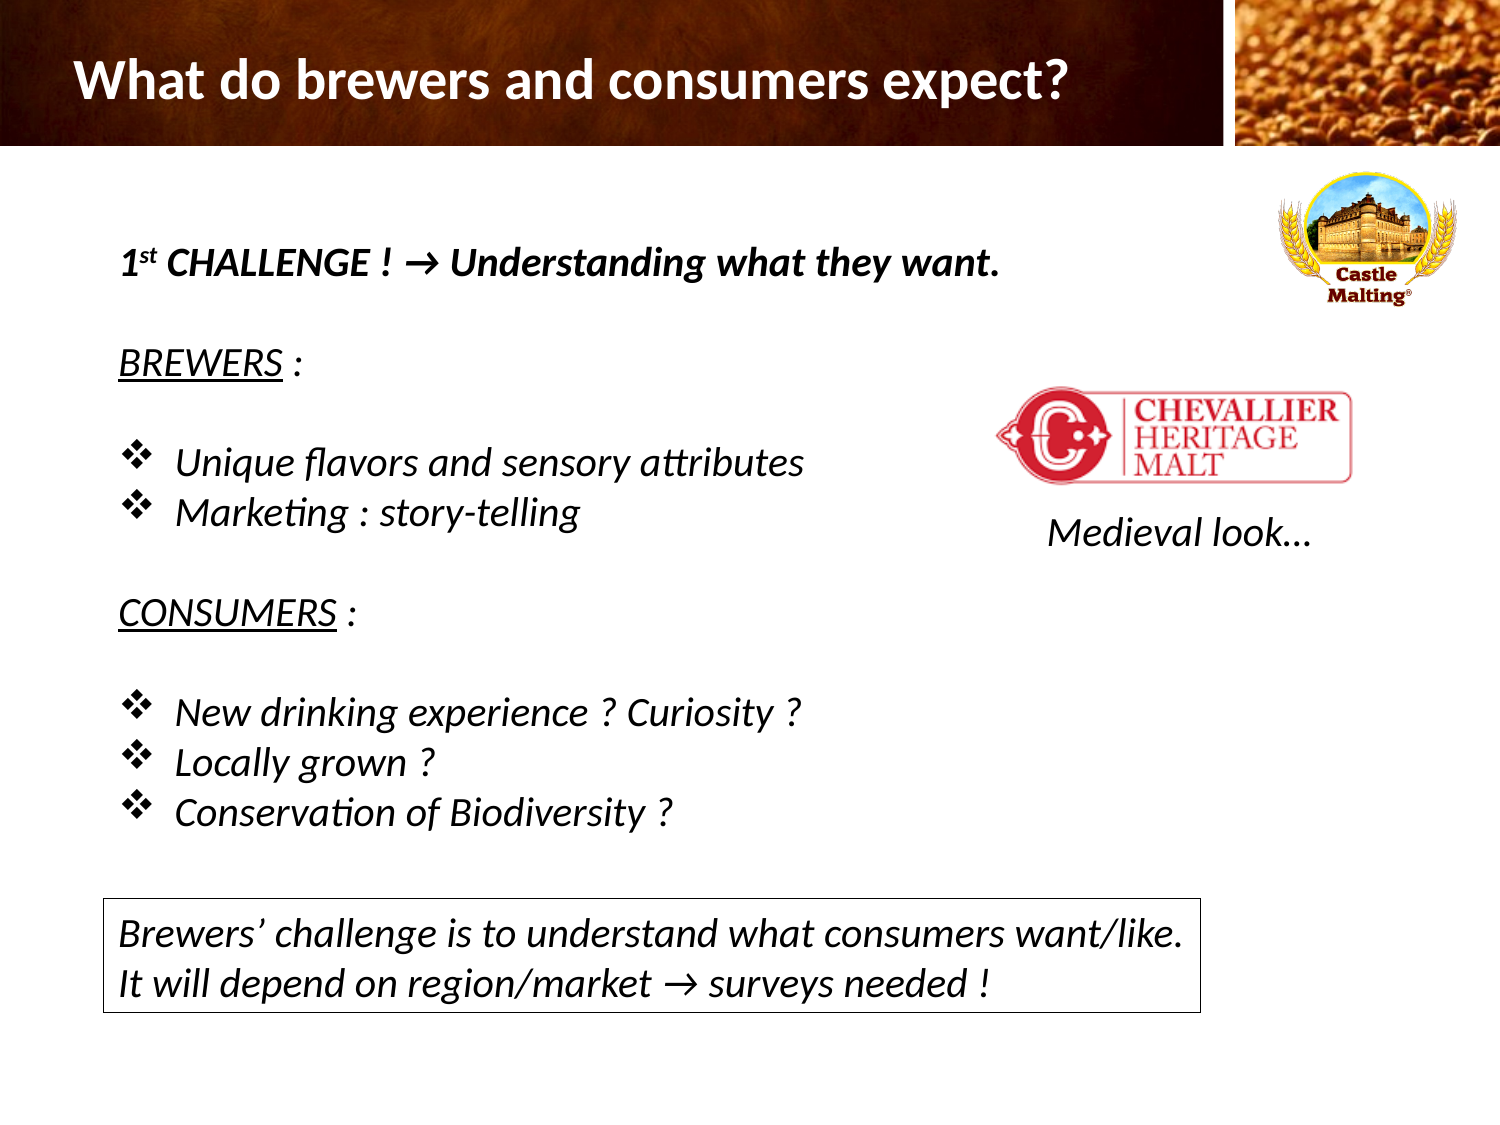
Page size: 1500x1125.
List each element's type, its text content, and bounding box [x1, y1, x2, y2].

text_box [0, 0, 1225, 147]
text_box 1st CHALLENGE ! → Understanding what they want. BREWERS : Unique flavors and sensory attributes Marketing : story-telling CONSUMERS : New drinking experience ? Curiosity ? Locally grown ? Conservation of Biodiversity ? [103, 227, 1017, 893]
picture [1276, 156, 1459, 321]
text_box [992, 266, 1356, 607]
text_box Brewers’ challenge is to understand what consumers want/like. It will depend on region/market → surveys needed ! [103, 898, 1201, 1013]
text_box What do brewers and consumers expect? [58, 41, 1219, 119]
picture [1235, 0, 1500, 146]
